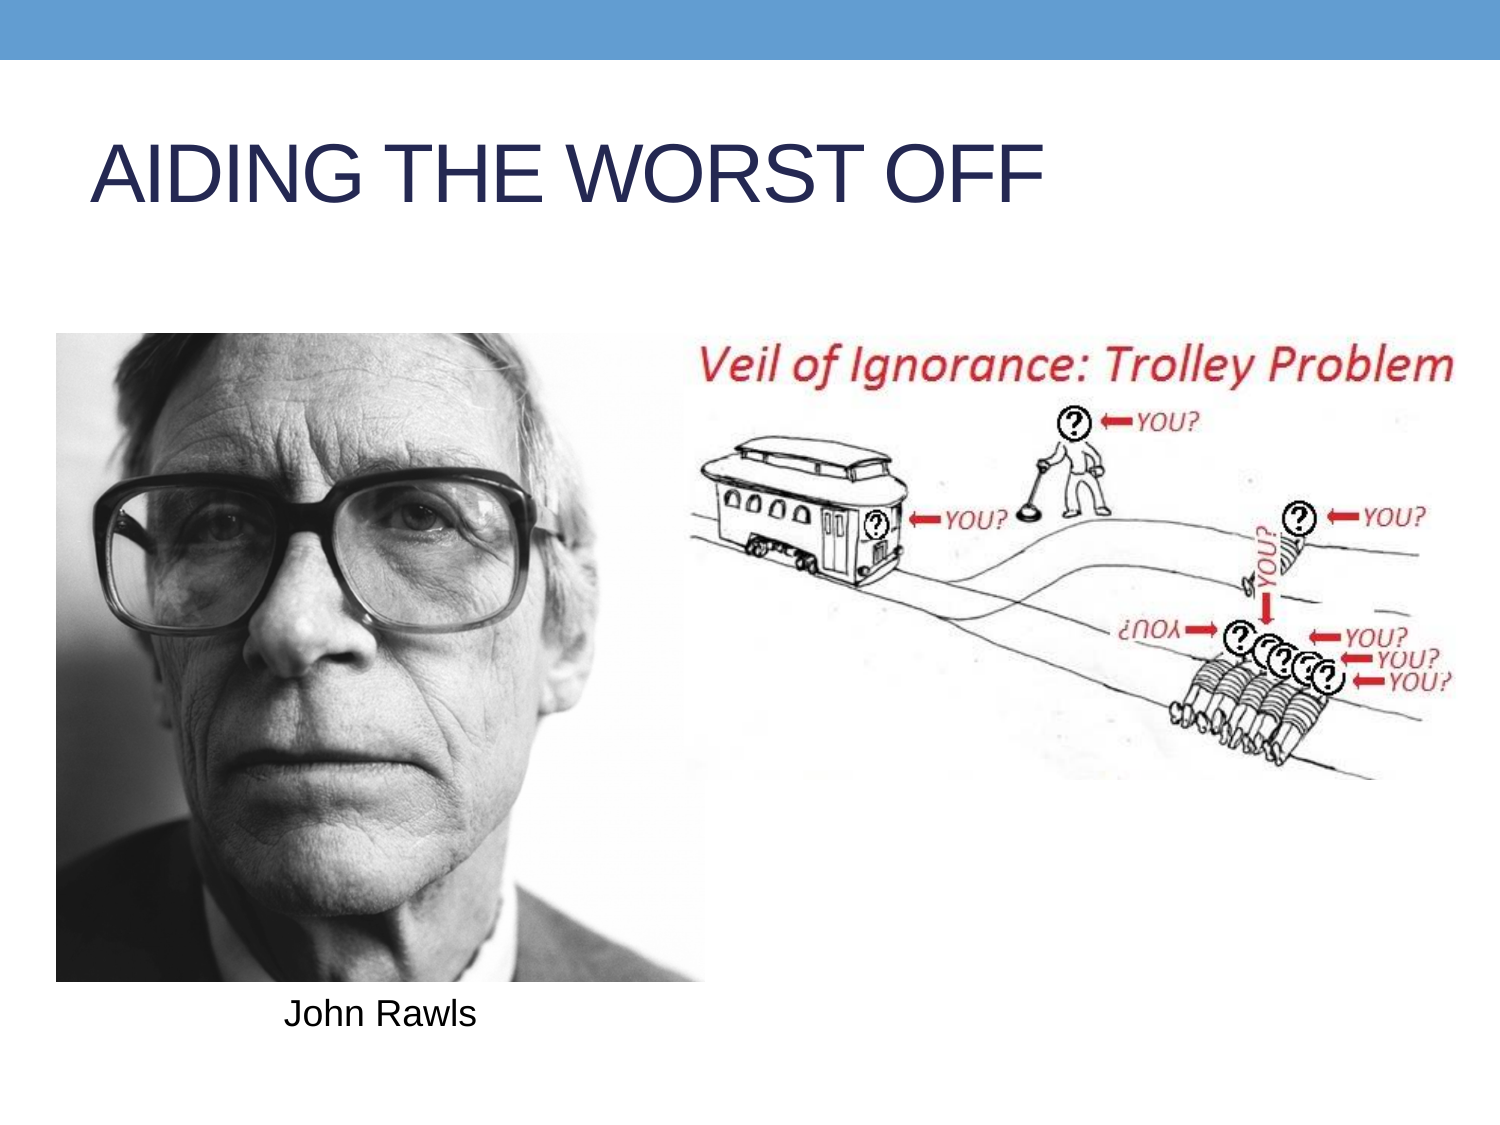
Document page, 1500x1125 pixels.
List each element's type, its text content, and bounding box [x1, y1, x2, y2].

text_box John Rawls [56, 989, 705, 1042]
title AIDING THE WORST OFF [75, 87, 1425, 250]
picture [56, 333, 1463, 982]
